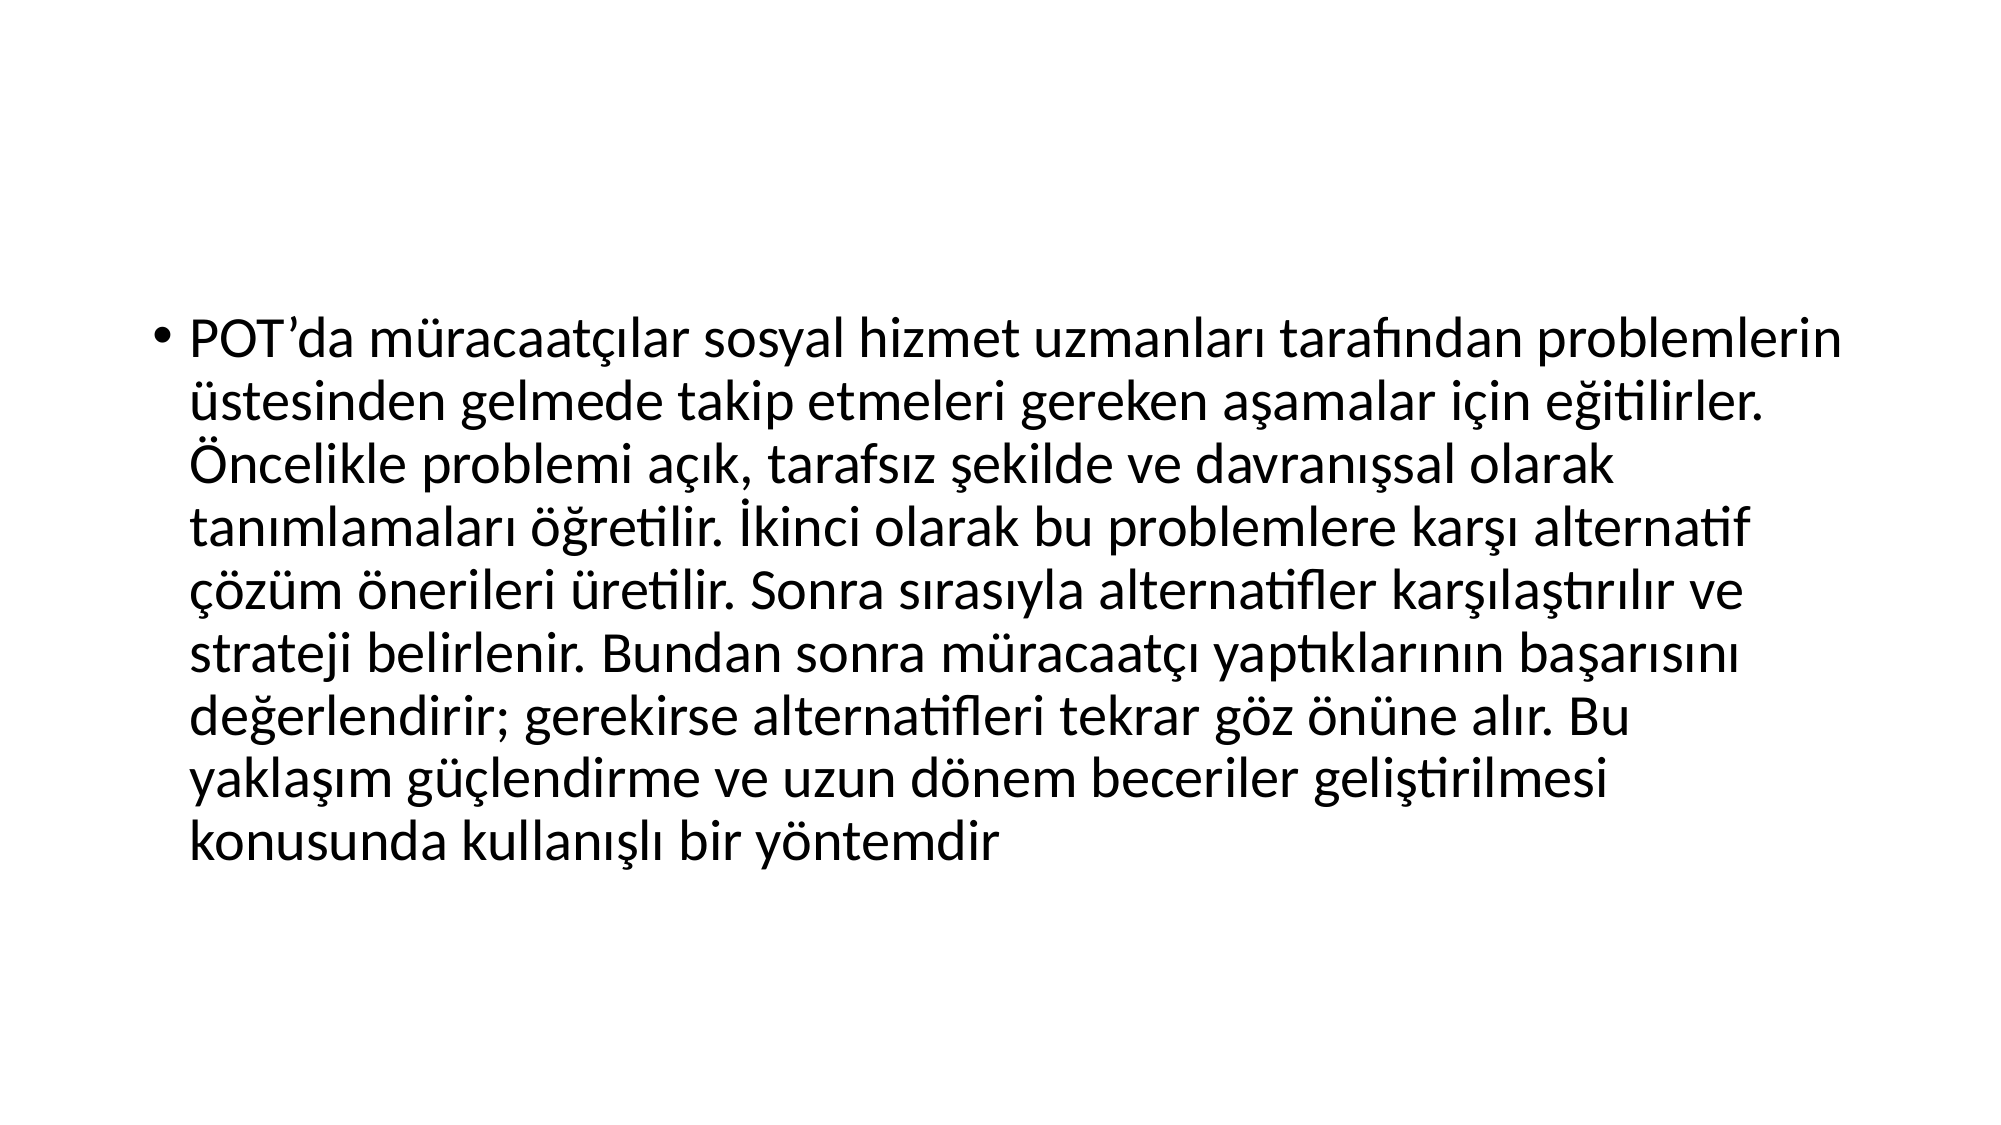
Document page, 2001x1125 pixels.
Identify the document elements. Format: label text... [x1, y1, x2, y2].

list POT’da müracaatçılar sosyal hizmet uzmanları tarafından problemlerin üstesinden gelmede takip etmeleri gereken aşamalar için eğitilirler. Öncelikle problemi açık, tarafsız şekilde ve davranışsal olarak tanımlamaları öğretilir. İkinci olarak bu problemlere karşı alternatif çözüm önerileri üretilir. Sonra sırasıyla alternatifler karşılaştırılır ve strateji belirlenir. Bundan sonra müracaatçı yaptıklarının başarısını değerlendirir; gerekirse alternatifleri tekrar göz önüne alır. Bu yaklaşım güçlendirme ve uzun dönem beceriler geliştirilmesi konusunda kullanışlı bir yöntemdir [137, 299, 1863, 1014]
